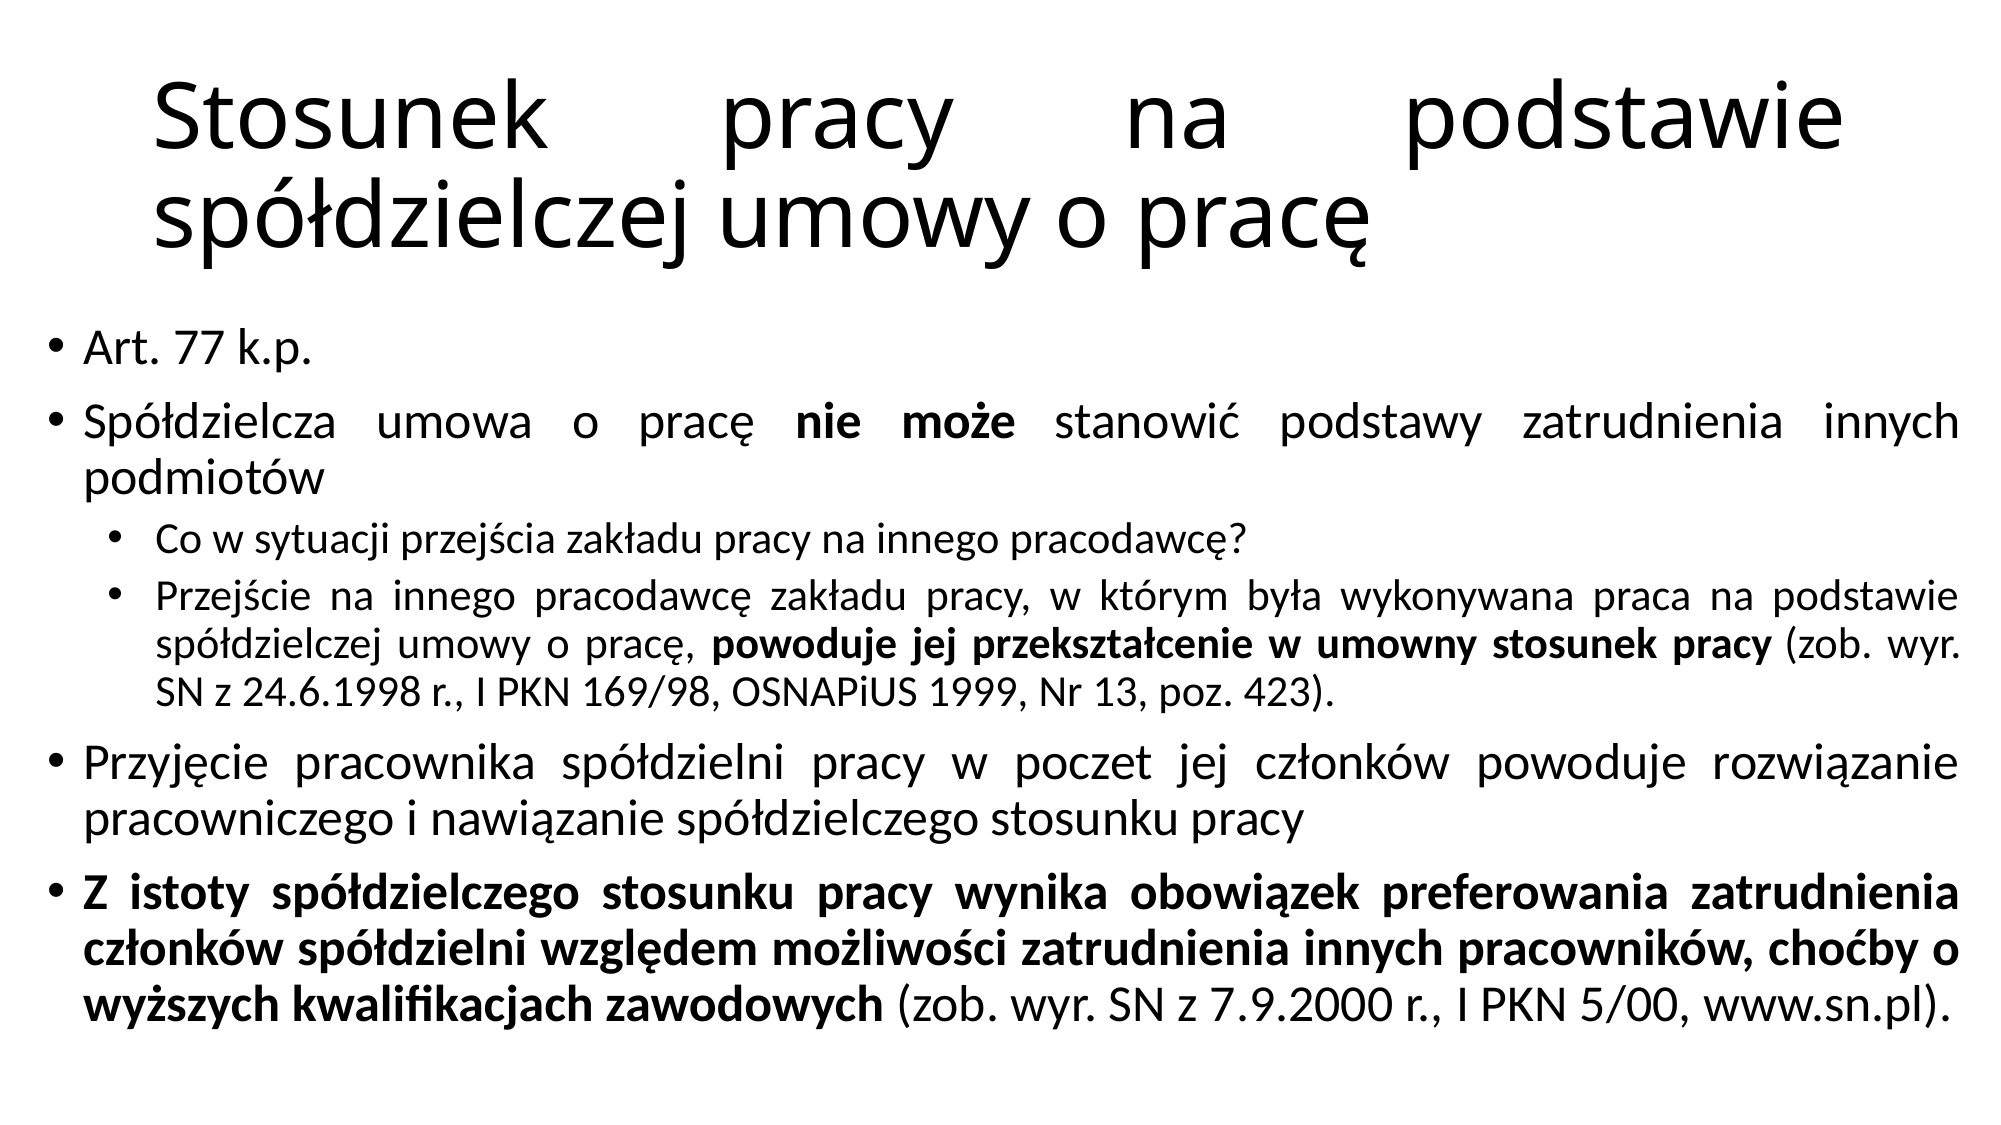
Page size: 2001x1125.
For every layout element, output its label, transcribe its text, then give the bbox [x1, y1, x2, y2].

list Art. 77 k.p. Spółdzielcza umowa o pracę nie może stanowić podstawy zatrudnienia innych podmiotów Co w sytuacji przejścia zakładu pracy na innego pracodawcę? Przejście na innego pracodawcę zakładu pracy, w którym była wykonywana praca na podstawie spółdzielczej umowy o pracę, powoduje jej przekształcenie w umowny stosunek pracy (zob. wyr. SN z 24.6.1998 r., I PKN 169/98, OSNAPiUS 1999, Nr 13, poz. 423). Przyjęcie pracownika spółdzielni pracy w poczet jej członków powoduje rozwiązanie pracowniczego i nawiązanie spółdzielczego stosunku pracy Z istoty spółdzielczego stosunku pracy wynika obowiązek preferowania zatrudnienia członków spółdzielni względem możliwości zatrudnienia innych pracowników, choćby o wyższych kwalifikacjach zawodowych (zob. wyr. SN z 7.9.2000 r., I PKN 5/00, www.sn.pl). [32, 312, 1978, 1098]
title Stosunek pracy na podstawie spółdzielczej umowy o pracę [137, 59, 1863, 278]
